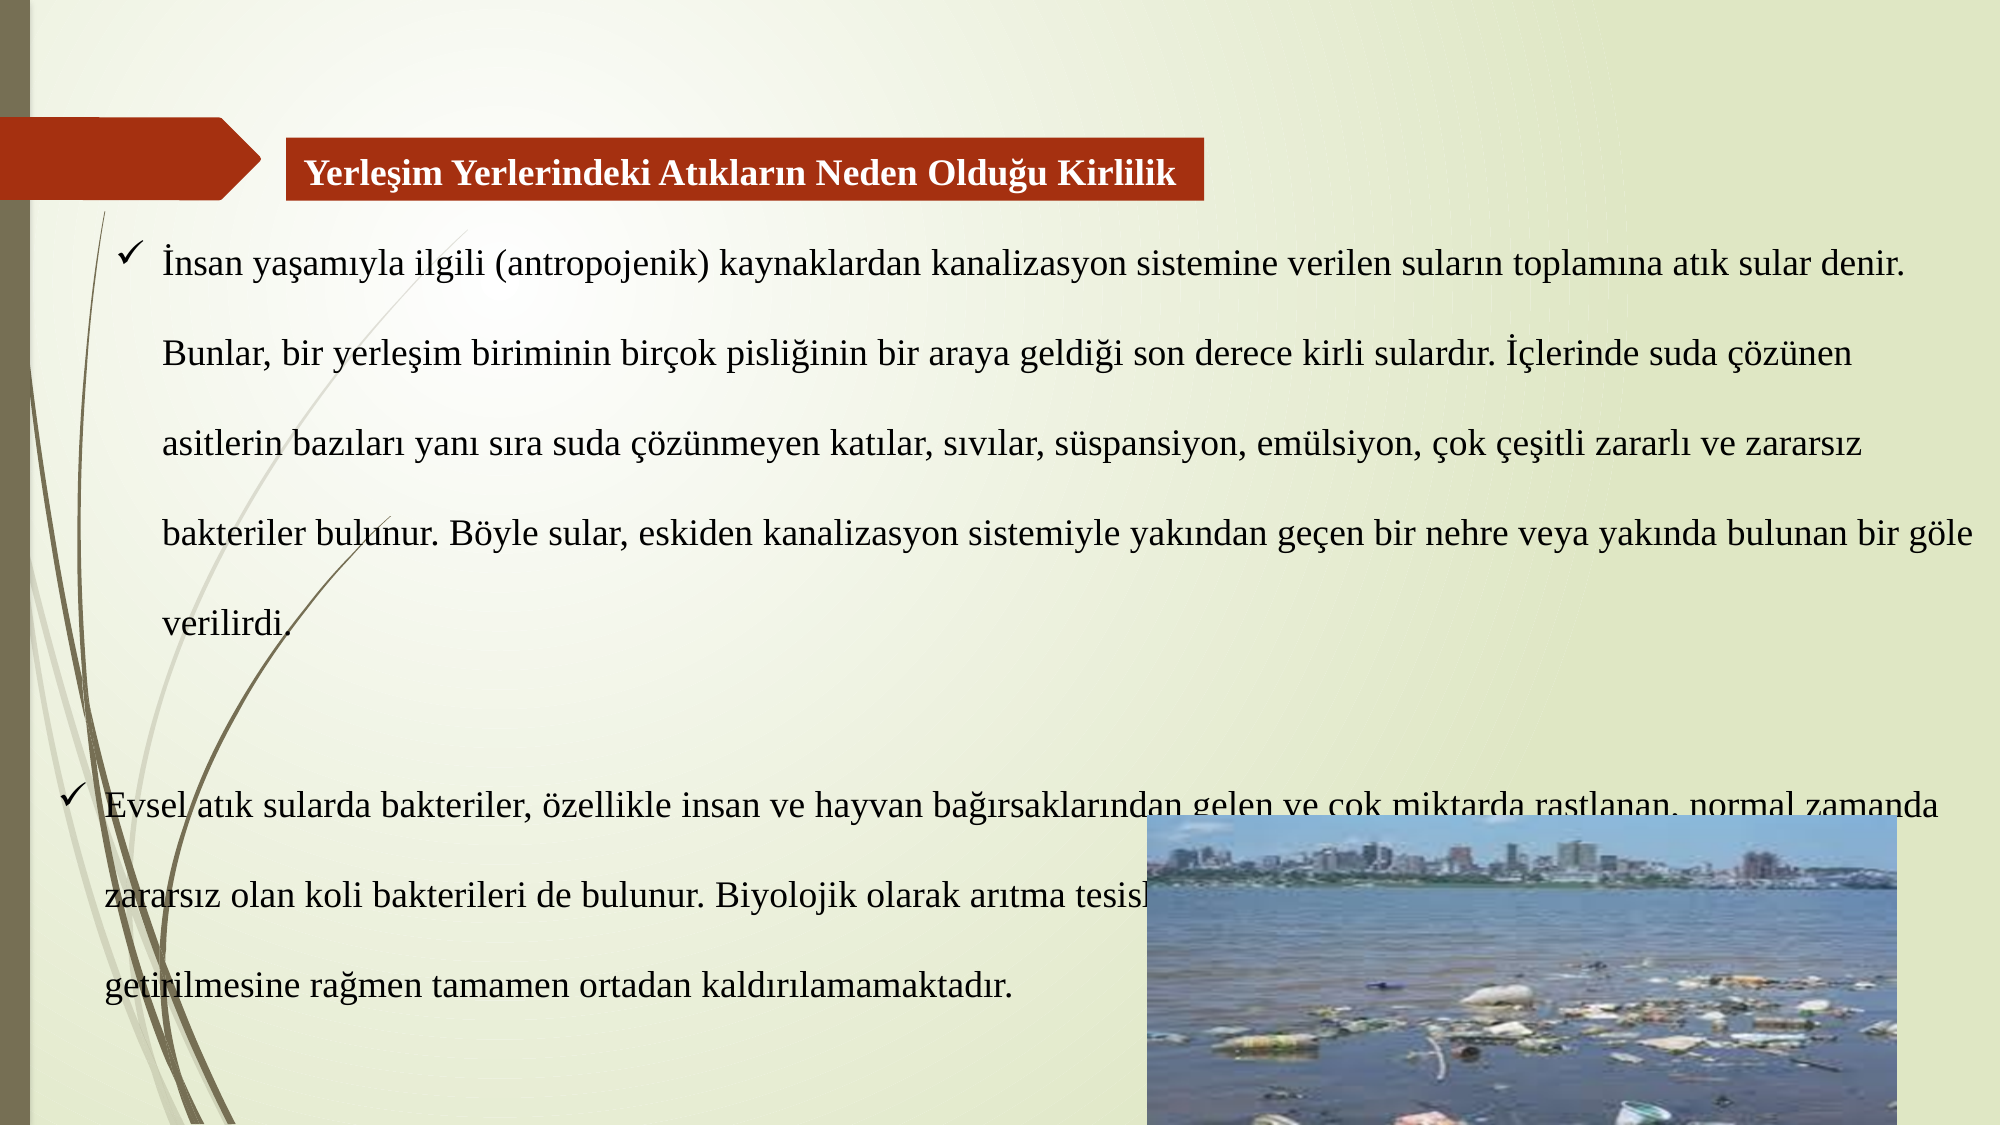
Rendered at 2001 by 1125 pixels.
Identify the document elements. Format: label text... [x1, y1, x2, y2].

picture [1147, 815, 1897, 1125]
text_box Yerleşim Yerlerindeki Atıkların Neden Olduğu Kirlilik [286, 137, 1205, 201]
text_box İnsan yaşamıyla ilgili (antropojenik) kaynaklardan kanalizasyon sistemine verilen suların toplamına atık sular denir. Bunlar, bir yerleşim biriminin birçok pisliğinin bir araya geldiği son derece kirli sulardır. İçlerinde suda çözünen asitlerin bazıları yanı sıra suda çözünmeyen katılar, sıvılar, süspansiyon, emülsiyon, çok çeşitli zararlı ve zararsız bakteriler bulunur. Böyle sular, eskiden kanalizasyon sistemiyle yakından geçen bir nehre veya yakında bulunan bir göle verilirdi. Evsel atık sularda bakteriler, özellikle insan ve hayvan bağırsaklarından gelen ve çok miktarda rastlanan, normal zamanda zararsız olan koli bakterileri de bulunur. Biyolojik olarak arıtma tesislerinde hastalık yapan mikroplar zararsız hâle getirilmesine rağmen tamamen ortadan kaldırılamamaktadır. [42, 137, 2000, 1012]
